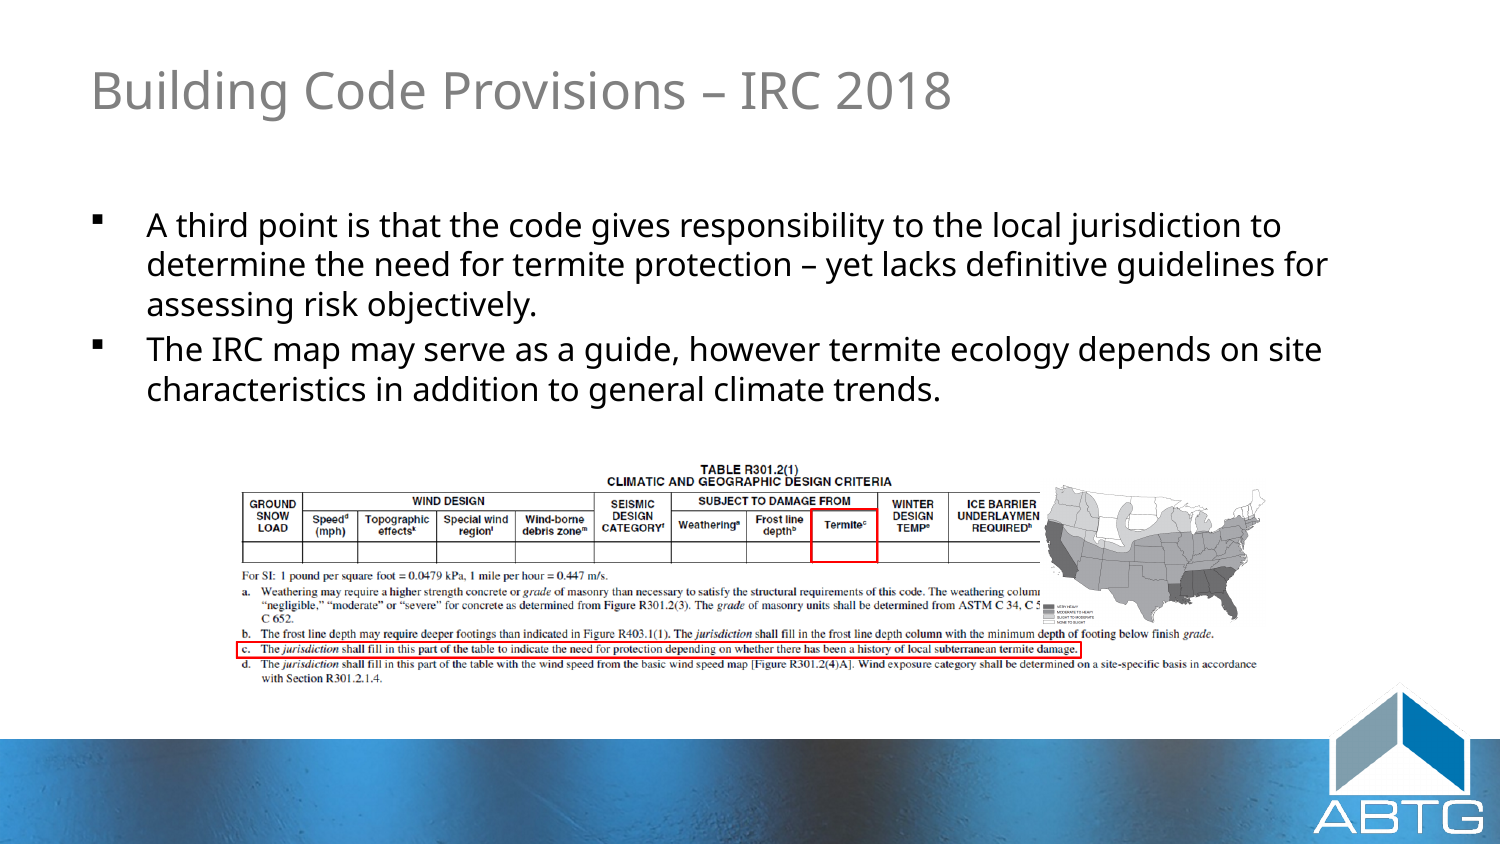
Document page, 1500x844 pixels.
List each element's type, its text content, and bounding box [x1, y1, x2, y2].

title Building Code Provisions – IRC 2018 [75, 18, 1425, 160]
picture [1040, 477, 1266, 627]
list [235, 452, 1265, 685]
list A third point is that the code gives responsibility to the local jurisdiction to determine the need for termite protection – yet lacks definitive guidelines for assessing risk objectively. The IRC map may serve as a guide, however termite ecology depends on site characteristics in addition to general climate trends. [75, 196, 1425, 425]
picture [0, 682, 1500, 844]
